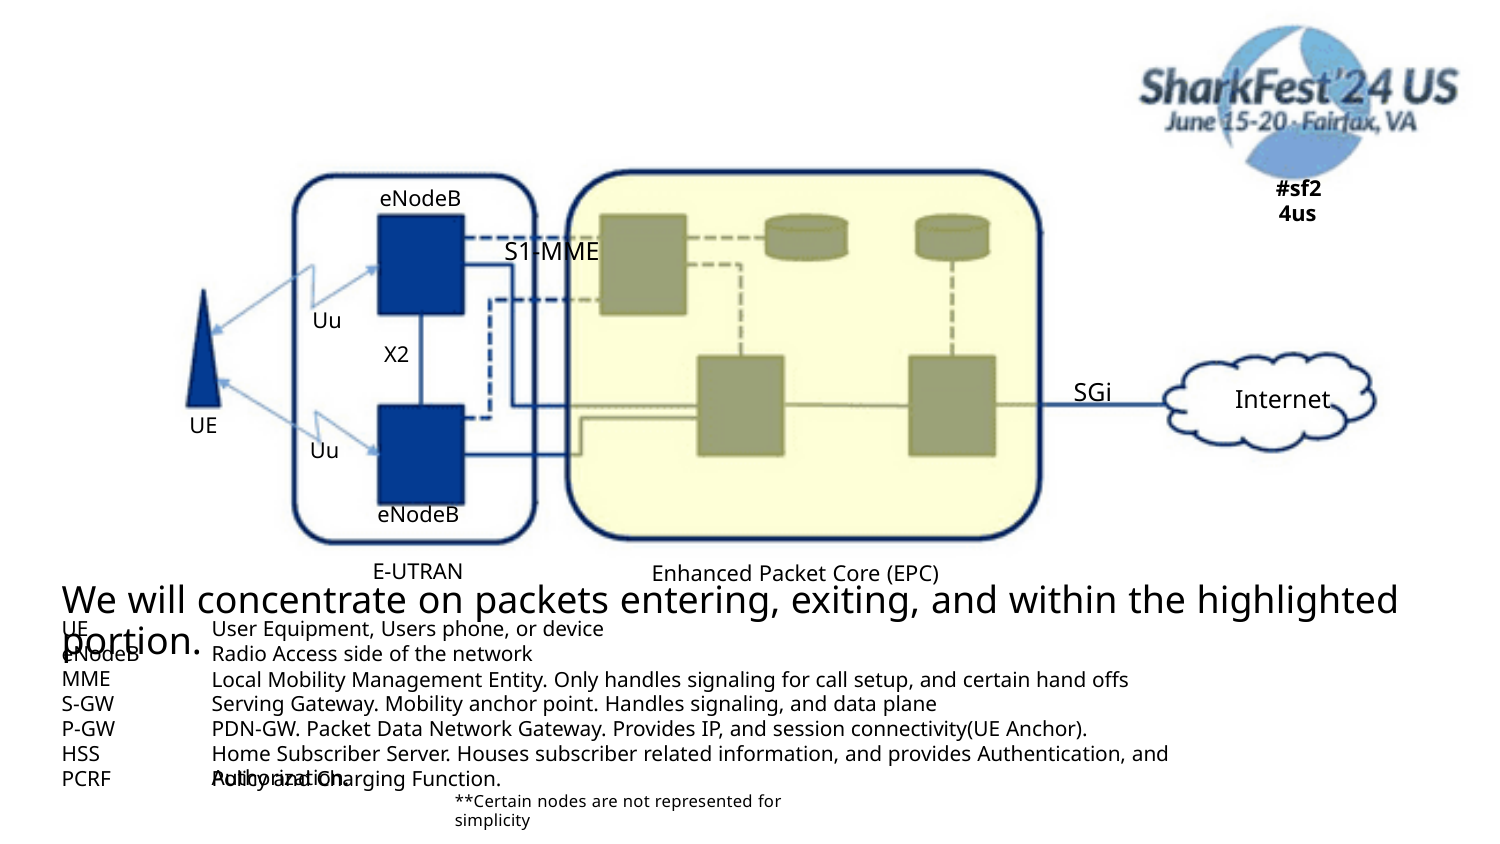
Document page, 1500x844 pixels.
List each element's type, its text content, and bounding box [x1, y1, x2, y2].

text_box Enhanced Packet Core (EPC) [651, 561, 967, 578]
text_box S1-MME [504, 237, 627, 266]
text_box SGi [1073, 378, 1141, 407]
text_box PCRF [61, 767, 144, 792]
text_box Local Mobility Management Entity. Only handles signaling for call setup, and certain hand offs Serving Gateway. Mobility anchor point. Handles signaling, and data plane PDN-GW. Packet Data Network Gateway. Provides IP, and session connectivity(UE Anchor). Home Subscriber Server. Houses subscriber related information, and provides Authentication, and Authorization. [211, 667, 1275, 790]
text_box eNodeB [379, 186, 484, 212]
text_box Uu Uu [310, 308, 366, 464]
text_box eNodeB MME S-GW P-GW HSS [61, 642, 162, 767]
text_box User Equipment, Users phone, or device [211, 617, 612, 642]
text_box Policy and Charging Function. [211, 767, 515, 792]
text_box We will concentrate on packets entering, exiting, and within the highlighted portion. [61, 578, 1458, 663]
text_box **Certain nodes are not represented for simplicity [454, 791, 854, 831]
text_box [0, 0, 1500, 844]
text_box eNodeB [377, 502, 482, 528]
text_box Radio Access side of the network [211, 642, 545, 667]
text_box UE [189, 413, 245, 439]
text_box Internet [1234, 385, 1345, 414]
text_box #sf2 4us [1275, 176, 1345, 227]
text_box X2 [384, 342, 436, 367]
text_box UE [61, 617, 116, 642]
text_box E-UTRAN [372, 559, 495, 578]
